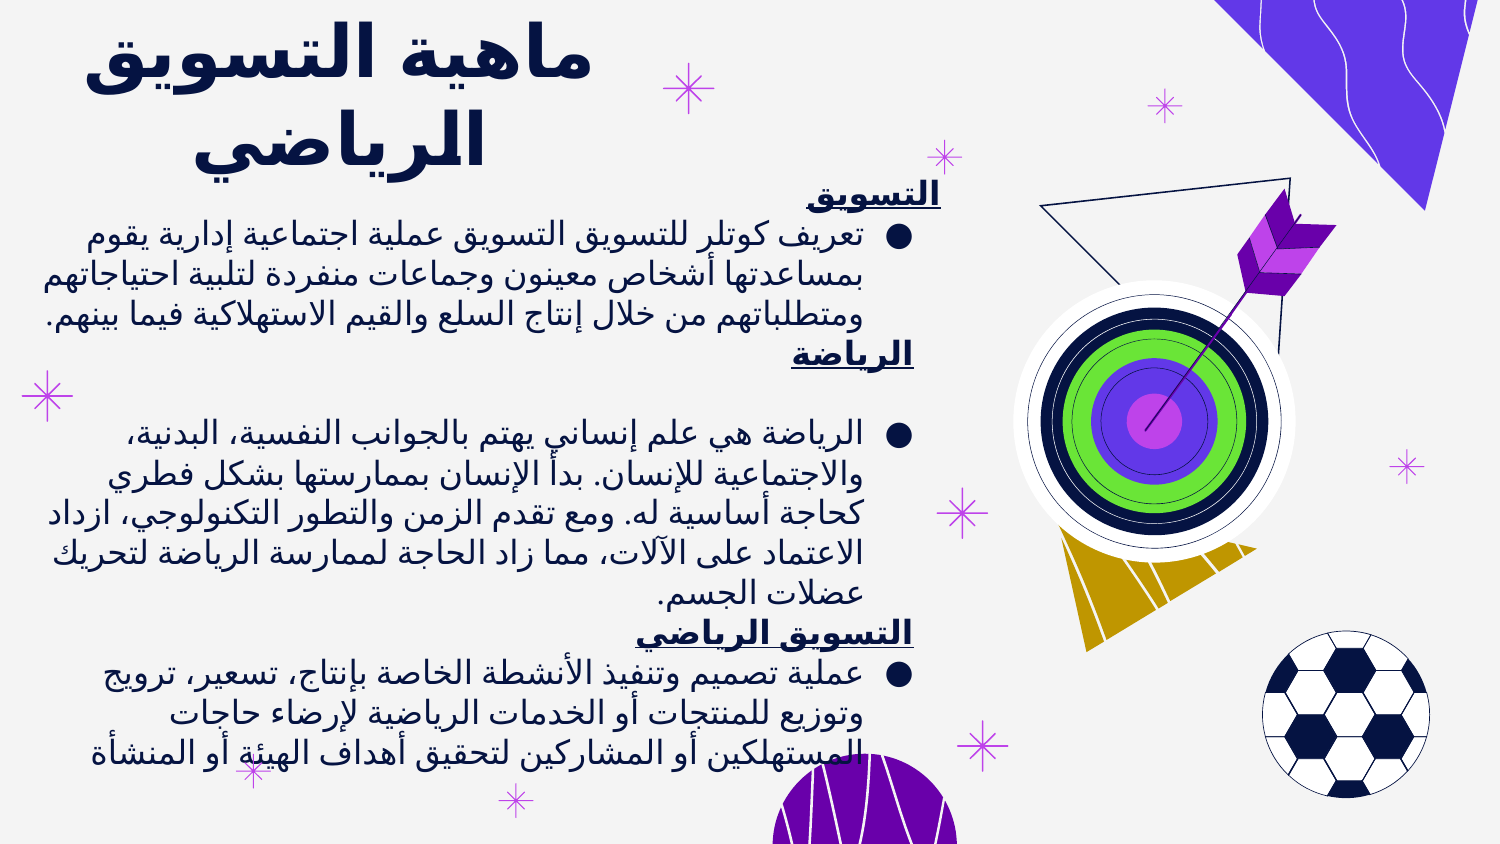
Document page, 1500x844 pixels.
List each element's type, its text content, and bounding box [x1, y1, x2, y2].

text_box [993, 188, 1337, 563]
text_box [663, 62, 715, 115]
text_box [1053, 572, 1258, 653]
text_box [927, 139, 963, 175]
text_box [1261, 630, 1431, 799]
text_box [1389, 449, 1425, 485]
text_box [1147, 88, 1183, 124]
text_box [936, 487, 987, 539]
title ماهية التسويق الرياضي [16, 3, 663, 181]
text_box [956, 720, 1009, 772]
text_box [498, 783, 534, 819]
text_box [21, 370, 74, 422]
text_box [235, 753, 271, 789]
text_box [1203, 177, 1292, 187]
list التسويق تعريف كوتلر للتسويق التسويق عملية اجتماعية إدارية يقوم بمساعدتها أشخاص معينون وجماعات منفردة لتلبية احتياجاتهم ومتطلباتهم من خلال إنتاج السلع والقيم الاستهلاكية فيما بينهم. الرياضة الرياضة هي علم إنساني يهتم بالجوانب النفسية، البدنية، والاجتماعية للإنسان. بدأ الإنسان بممارستها بشكل فطري كحاجة أساسية له. ومع تقدم الزمن والتطور التكنولوجي، ازداد الاعتماد على الآلات، مما زاد الحاجة لممارسة الرياضة لتحريك عضلات الجسم. التسويق الرياضي عملية تصميم وتنفيذ الأنشطة الخاصة بإنتاج، تسعير، ترويج وتوزيع للمنتجات أو الخدمات الرياضية لإرضاء حاجات المستهلكين أو المشاركين لتحقيق أهداف الهيئة أو المنشأة [19, 157, 956, 817]
